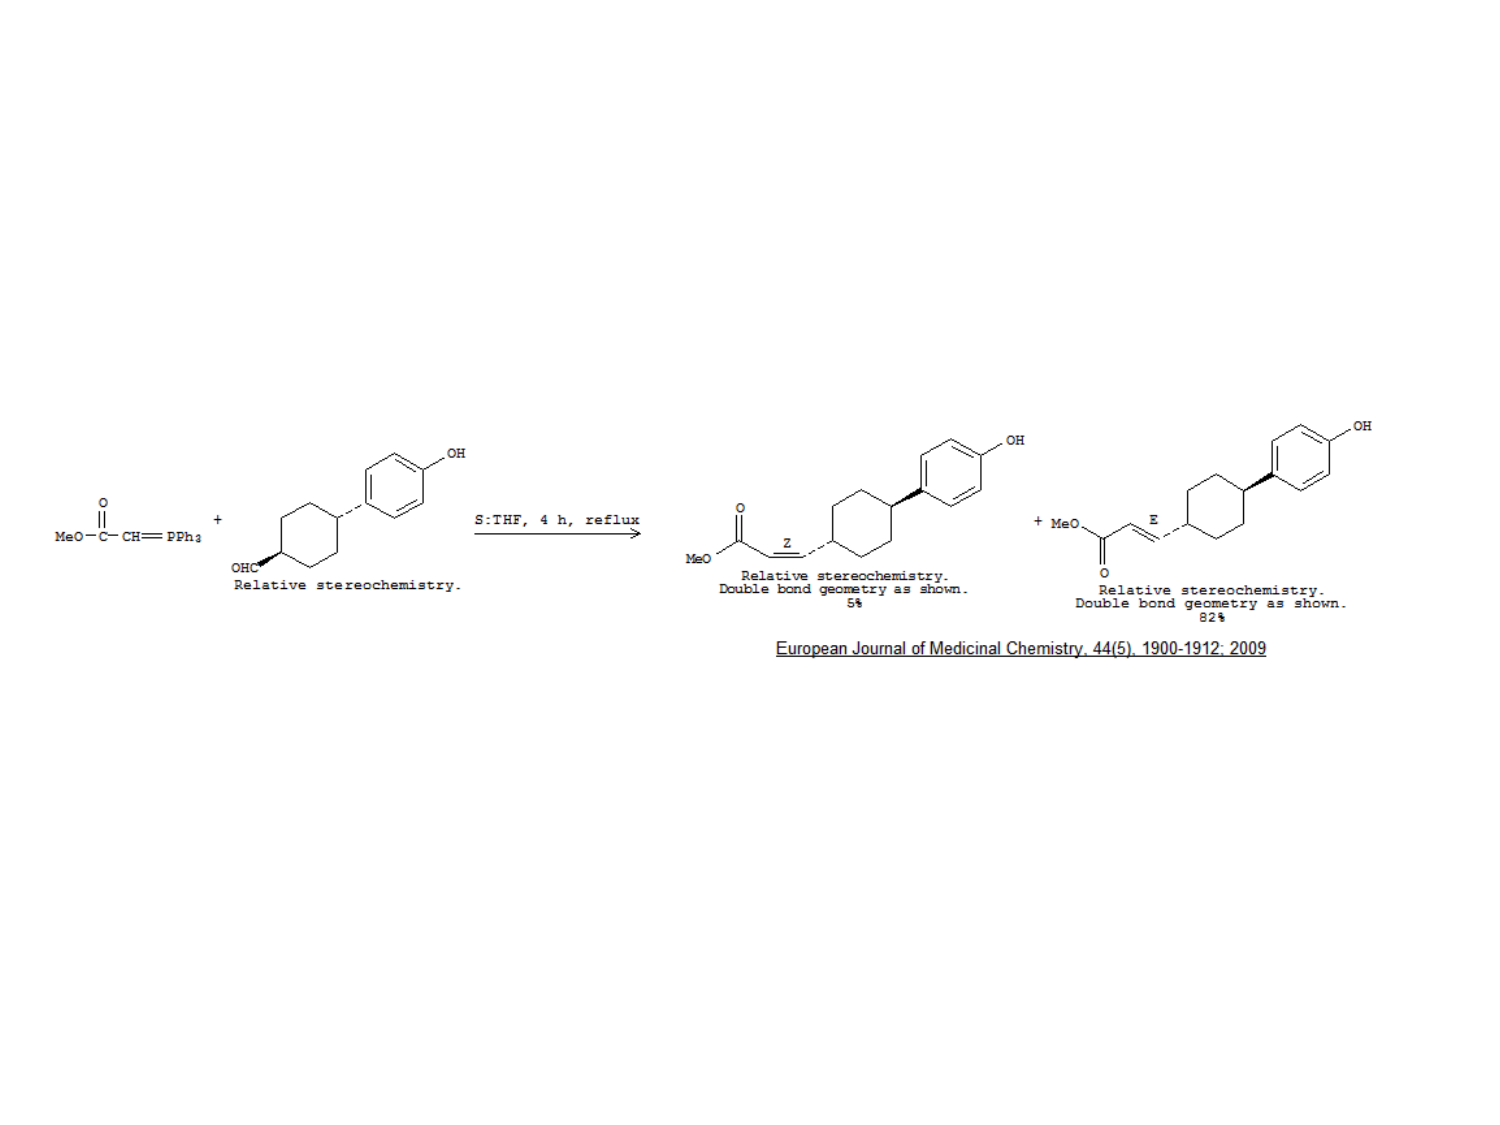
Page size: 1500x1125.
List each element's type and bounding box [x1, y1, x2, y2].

picture [0, 355, 1500, 701]
